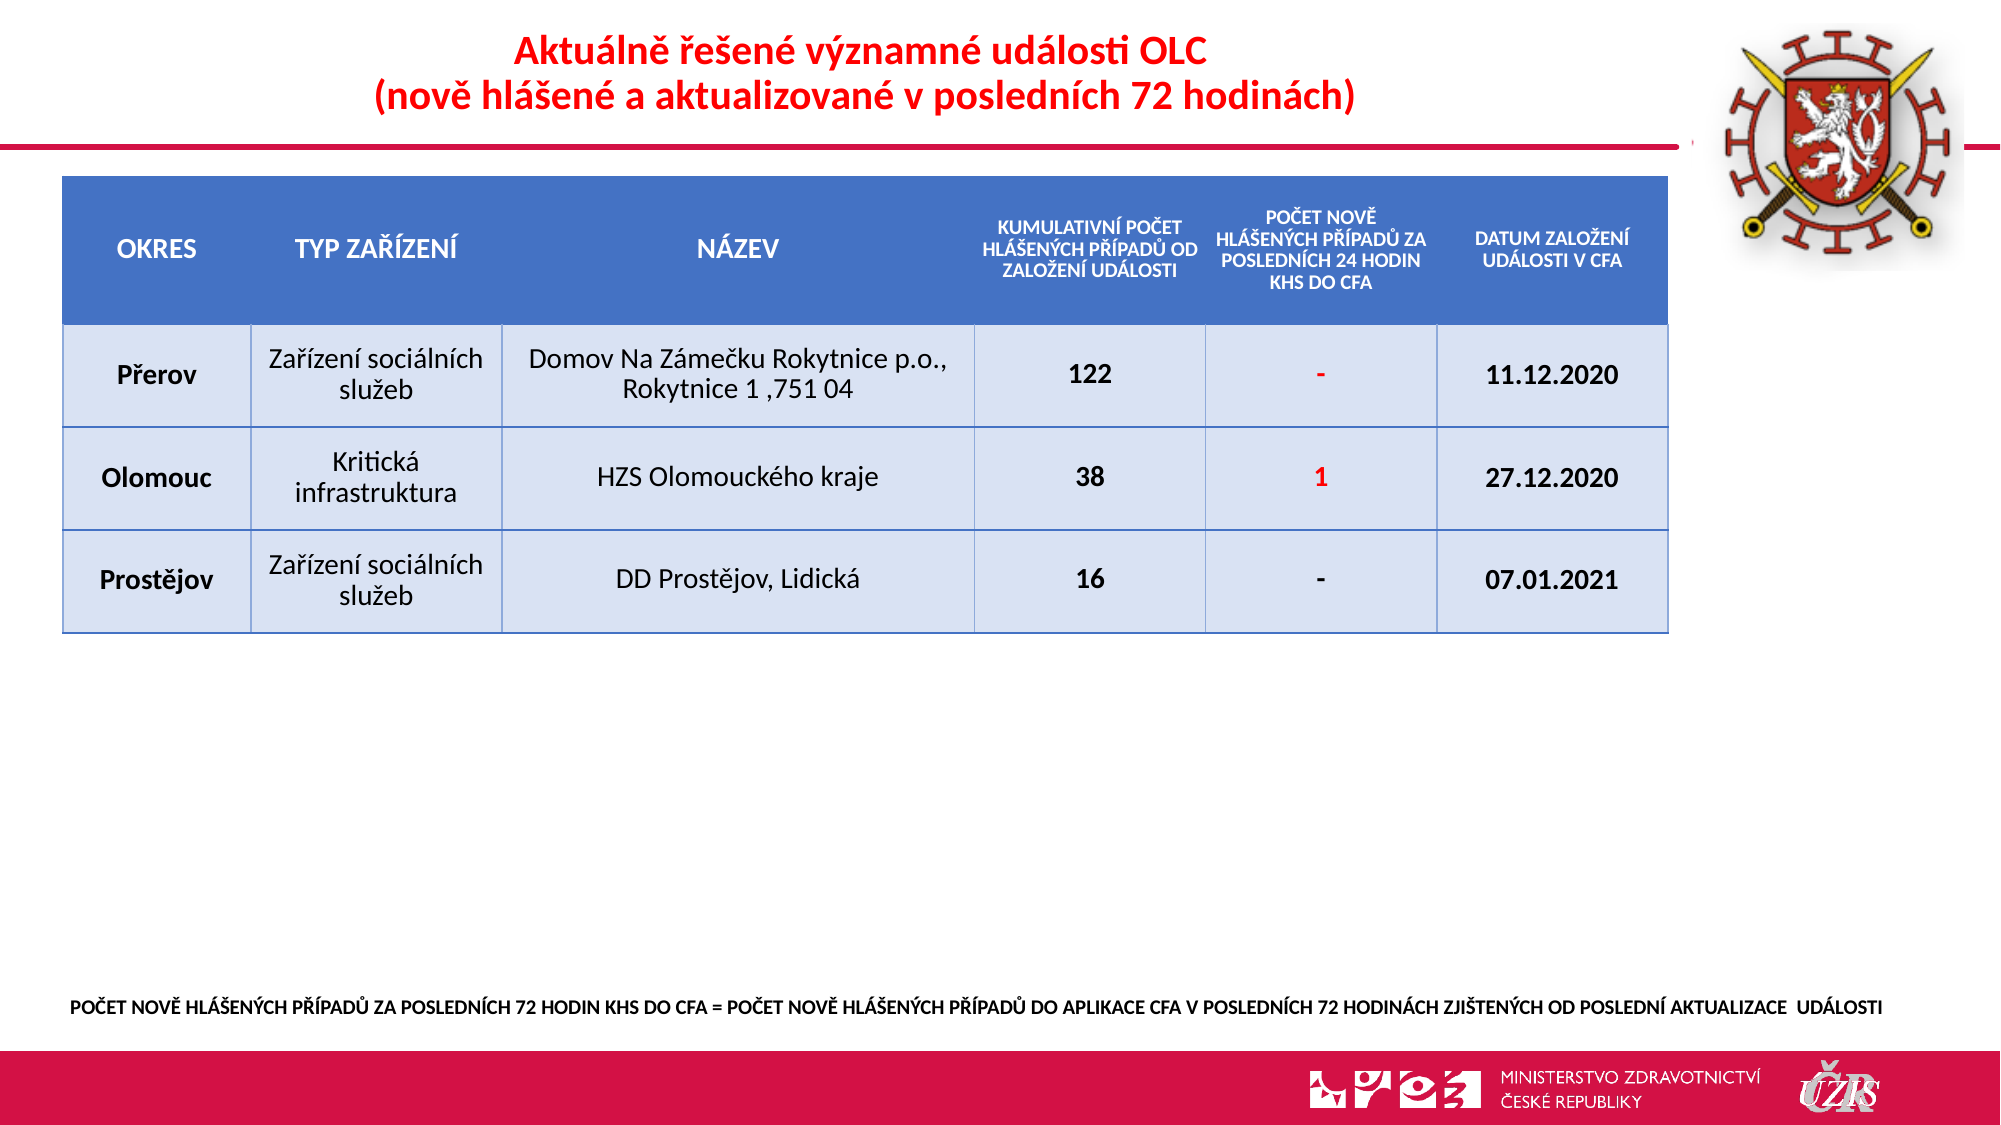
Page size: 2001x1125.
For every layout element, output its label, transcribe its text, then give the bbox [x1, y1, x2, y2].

picture [1691, 23, 1965, 271]
table_cell - [1206, 531, 1436, 632]
table_cell DD Prostějov, Lidická [503, 531, 974, 632]
table_cell HZS Olomouckého kraje [503, 428, 974, 529]
picture [1308, 1068, 1762, 1108]
table_cell Přerov [64, 325, 250, 426]
table_cell 38 [975, 428, 1205, 529]
table_header DATUM ZALOŽENÍ UDÁLOSTI V CFA [1437, 177, 1668, 324]
table_header NÁZEV [502, 177, 975, 324]
table_cell Prostějov [64, 531, 250, 632]
table_cell Kritická infrastruktura [252, 428, 501, 529]
text_box POČET NOVĚ HLÁŠENÝCH PŘÍPADŮ ZA POSLEDNÍCH 72 HODIN KHS DO CFA = POČET NOVĚ HLÁŠENÝCH PŘÍPADŮ DO APLIKACE CFA V POSLEDNÍCH 72 HODINÁCH ZJIŠTENÝCH OD POSLEDNÍ AKTUALIZACE UDÁLOSTI [0, 984, 1964, 1026]
table_cell 16 [975, 531, 1205, 632]
picture [1778, 1050, 1901, 1125]
title Aktuálně řešené významné události OLC (nově hlášené a aktualizované v posledních 72 hodinách) [54, 0, 1677, 147]
table_header KUMULATIVNÍ POČET HLÁŠENÝCH PŘÍPADŮ OD ZALOŽENÍ UDÁLOSTI [975, 177, 1206, 324]
table_header TYP ZAŘÍZENÍ [251, 177, 502, 324]
table_cell 1 [1206, 428, 1436, 529]
table_cell Domov Na Zámečku Rokytnice p.o., Rokytnice 1 ,751 04 [503, 325, 974, 426]
table_cell 07.01.2021 [1438, 531, 1667, 632]
table_cell - [1206, 325, 1436, 426]
table_cell 11.12.2020 [1438, 325, 1667, 426]
table_cell 122 [975, 325, 1205, 426]
table_header POČET NOVĚ HLÁŠENÝCH PŘÍPADŮ ZA POSLEDNÍCH 24 HODIN KHS DO CFA [1206, 177, 1437, 324]
table_cell Olomouc [64, 428, 250, 529]
table_header OKRES [64, 177, 251, 324]
table_cell Zařízení sociálních služeb [252, 325, 501, 426]
table_cell 27.12.2020 [1438, 428, 1667, 529]
table_cell Zařízení sociálních služeb [252, 531, 501, 632]
